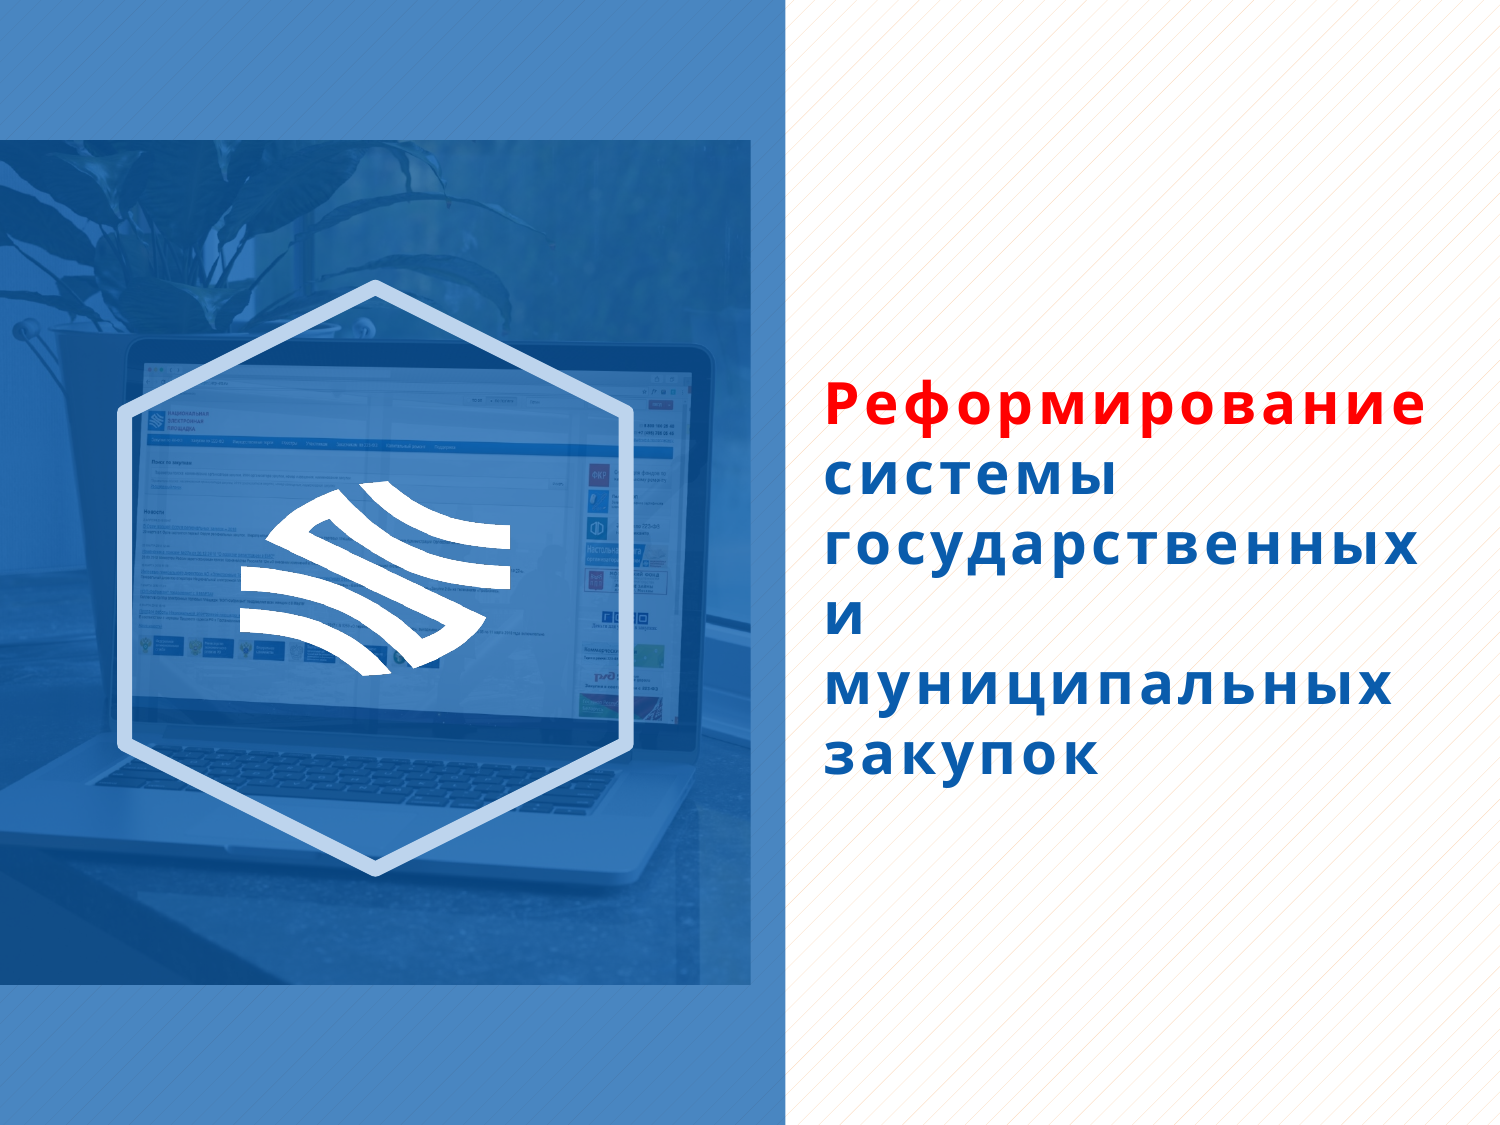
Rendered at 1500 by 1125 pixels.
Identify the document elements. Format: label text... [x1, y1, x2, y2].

picture [0, 140, 751, 985]
text_box Реформирование системы государственных и муниципальных закупок [809, 358, 1459, 864]
text_box [0, 0, 787, 1125]
